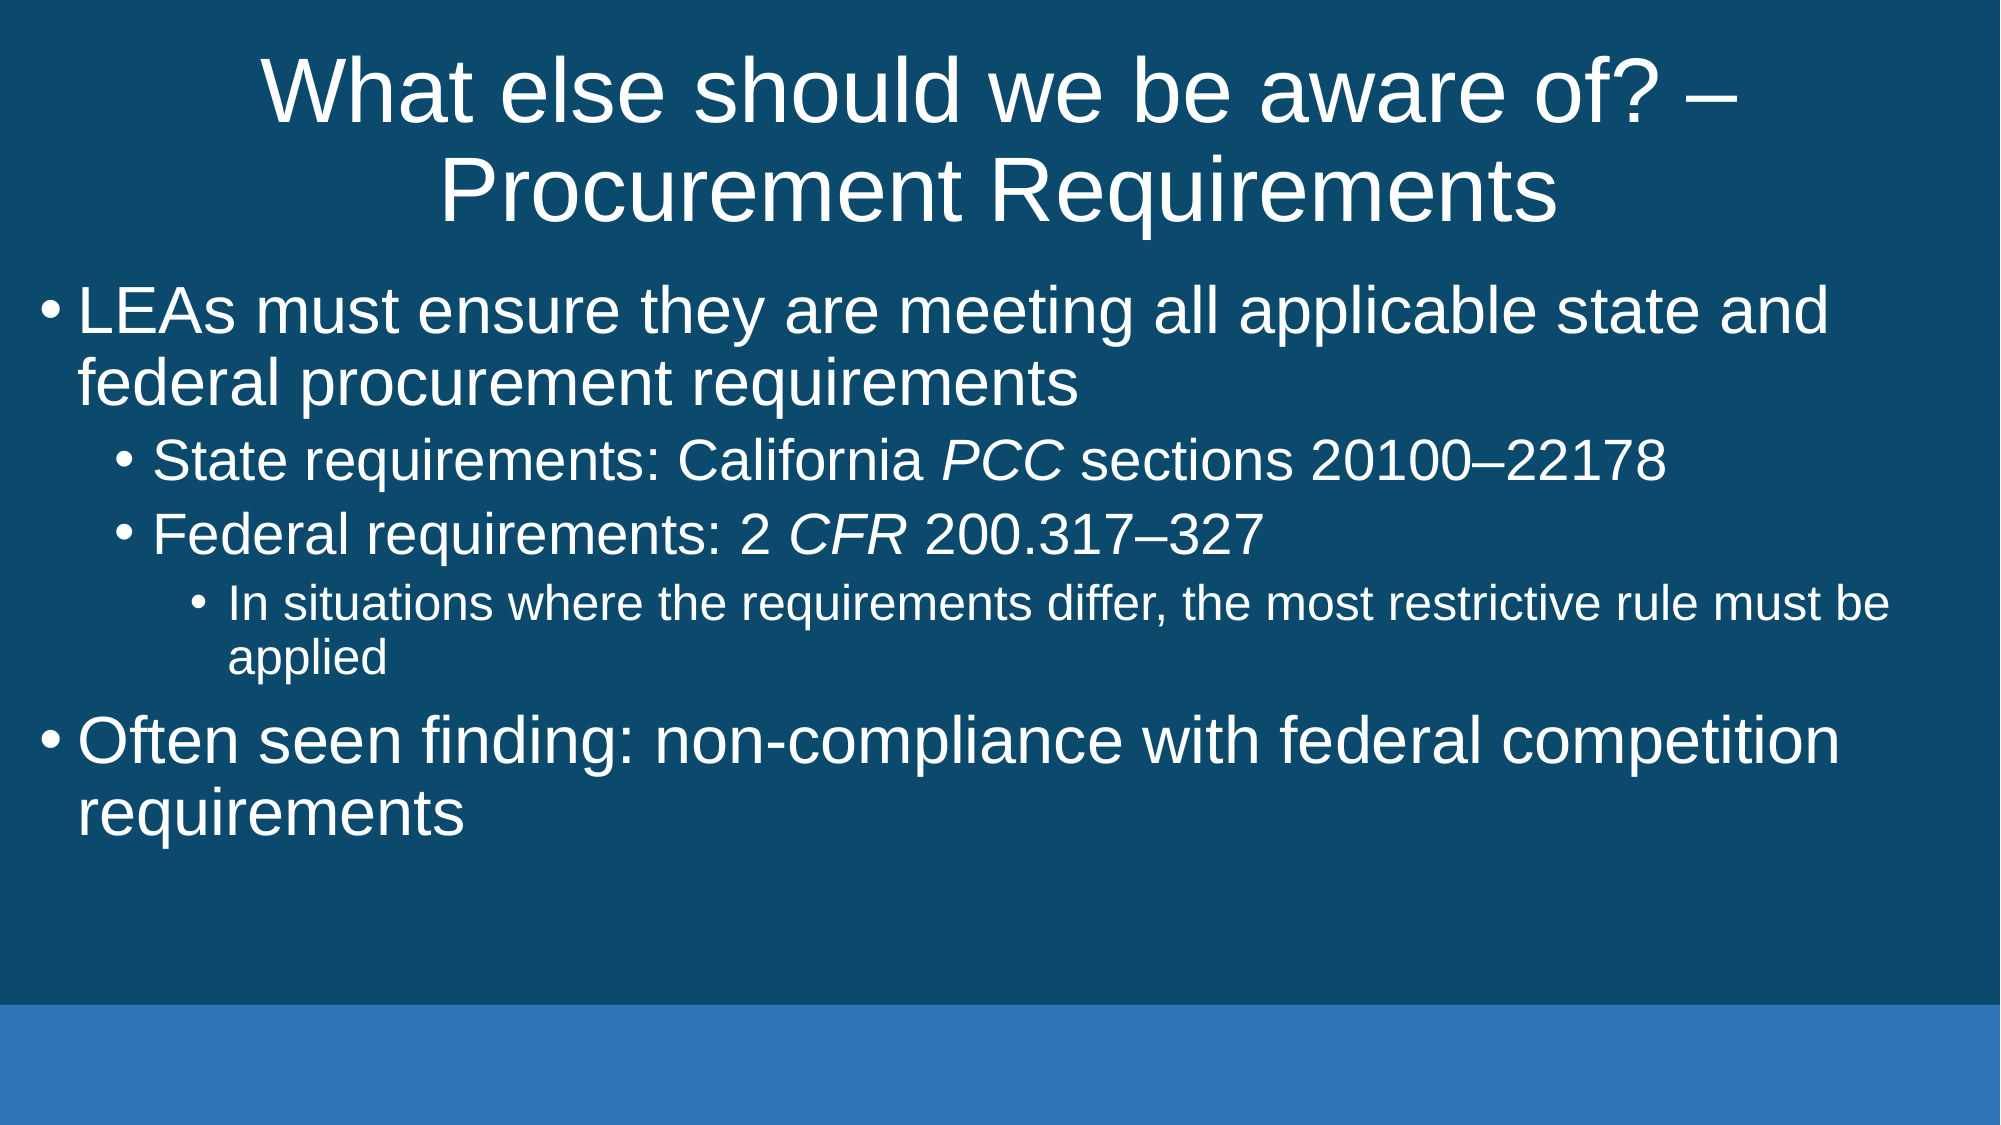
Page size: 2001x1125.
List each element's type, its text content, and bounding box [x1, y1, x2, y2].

list LEAs must ensure they are meeting all applicable state and federal procurement requirements State requirements: California PCC sections 20100–22178 Federal requirements: 2 CFR 200.317–327 In situations where the requirements differ, the most restrictive rule must be applied Often seen finding: non-compliance with federal competition requirements [24, 268, 1975, 974]
title What else should we be aware of? – Procurement Requirements [24, 33, 1975, 251]
